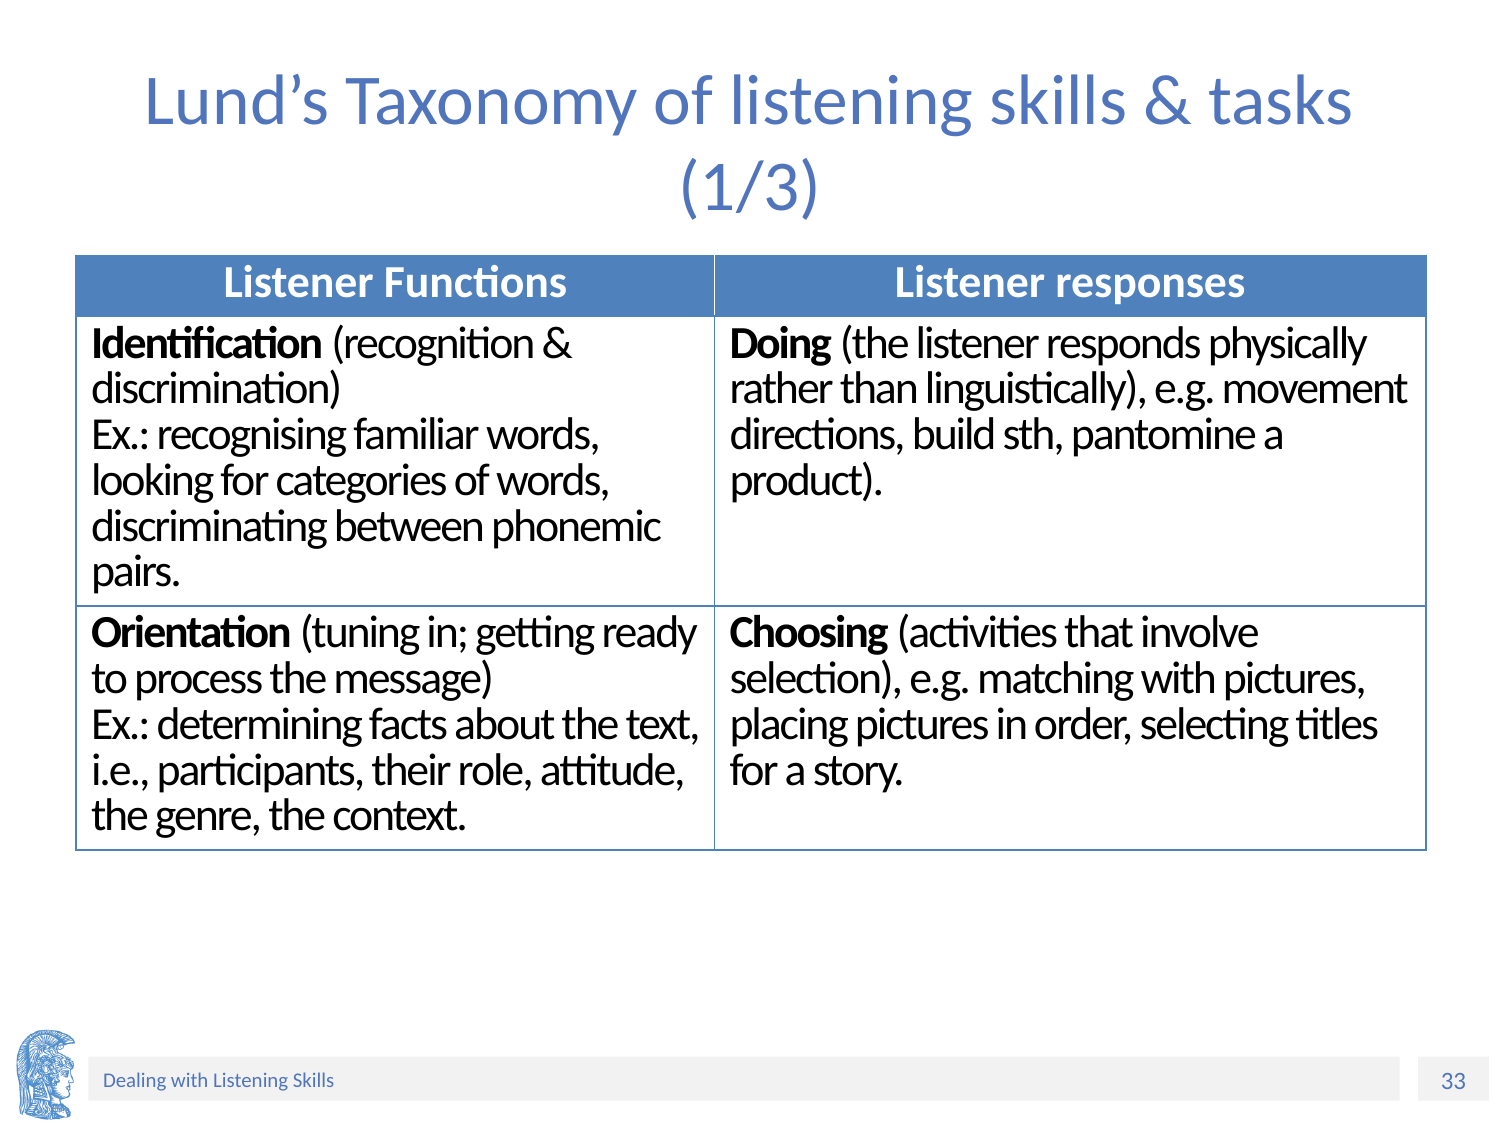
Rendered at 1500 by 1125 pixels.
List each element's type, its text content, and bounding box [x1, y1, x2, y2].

table_cell Orientation (tuning in; getting ready to process the message) Ex.: determining facts about the text, i.e., participants, their role, attitude, the genre, the context. [77, 607, 714, 849]
table_cell Identification (recognition & discrimination) Ex.: recognising familiar words, looking for categories of words, discriminating between phonemic pairs. [77, 317, 714, 605]
table_header Listener responses [715, 256, 1425, 315]
table_cell Doing (the listener responds physically rather than linguistically), e.g. movement directions, build sth, pantomine a product). [715, 317, 1425, 605]
table_header Listener Functions [77, 256, 714, 315]
table_cell Choosing (activities that involve selection), e.g. matching with pictures, placing pictures in order, selecting titles for a story. [715, 607, 1425, 849]
title Lund’s Taxonomy of listening skills & tasks (1/3) [75, 45, 1425, 233]
picture [9, 1026, 81, 1120]
